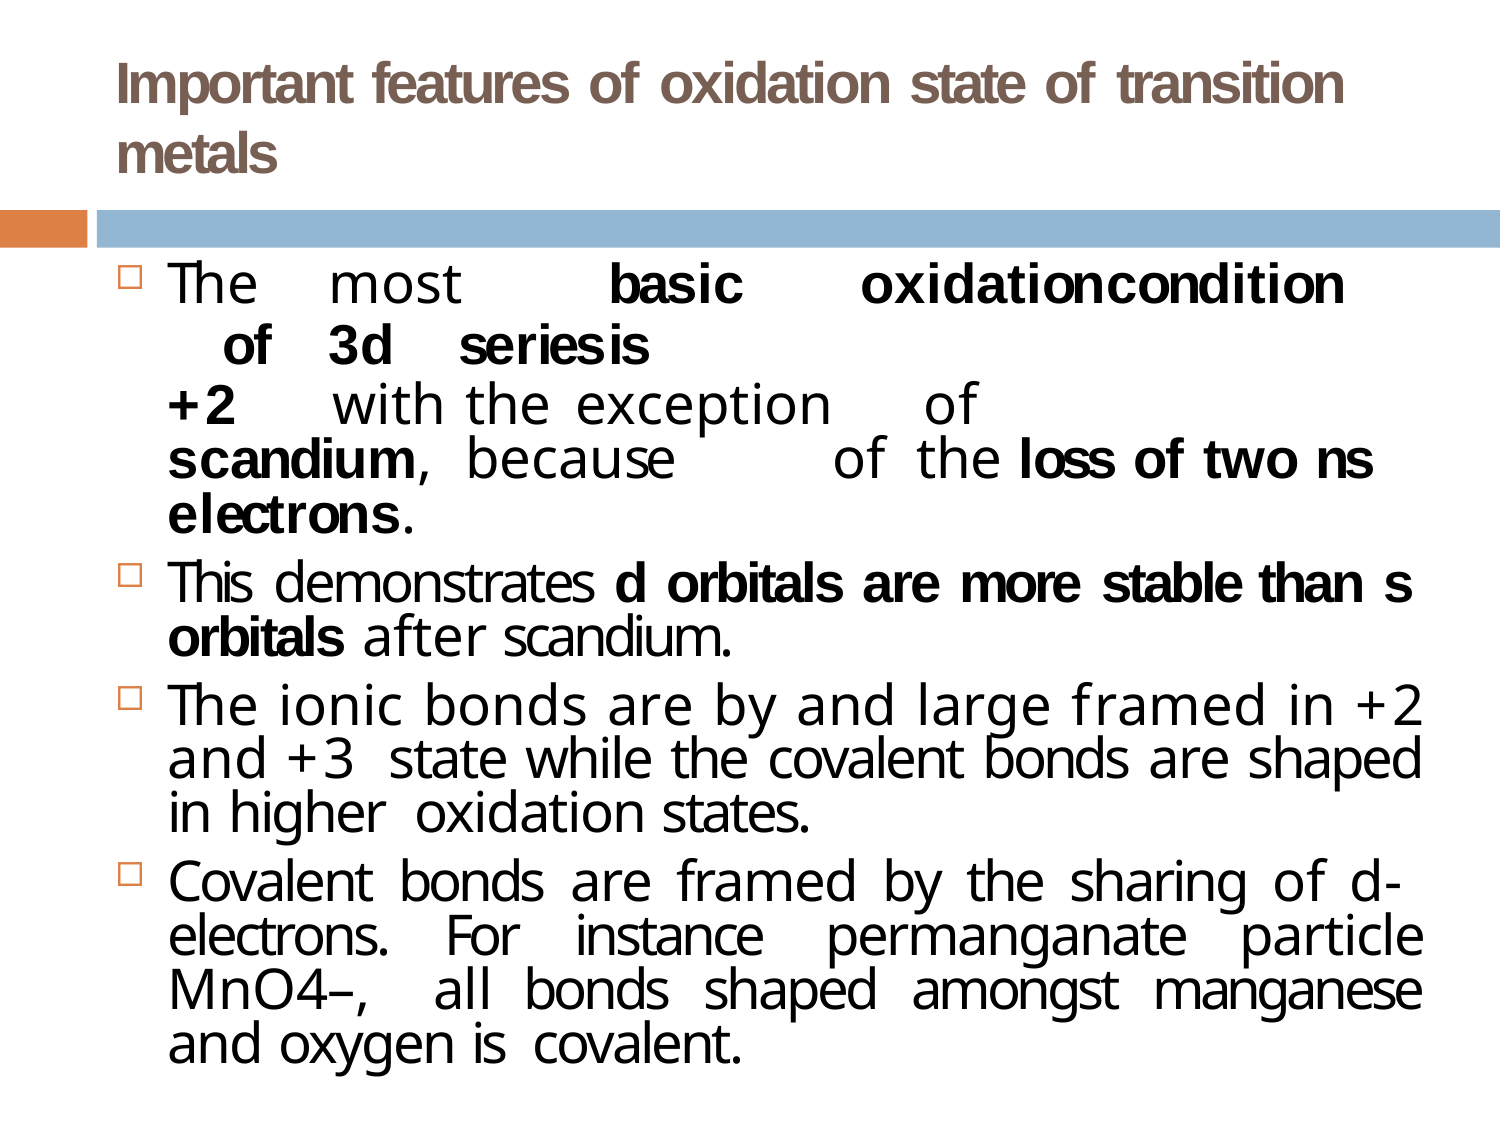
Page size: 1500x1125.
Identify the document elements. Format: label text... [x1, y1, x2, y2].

text_box The most basic oxidation condition of 3d series is +2 with the exception of scandium, because of the loss of two ns electrons. This demonstrates d orbitals are more stable than s orbitals after scandium. The ionic bonds are by and large framed in +2 and +3 state while the covalent bonds are shaped in higher oxidation states. Covalent bonds are framed by the sharing of d- electrons. For instance permanganate particle MnO4–, all bonds shaped amongst manganese and oxygen is covalent. [113, 252, 1427, 1075]
title Important features of oxidation state of transition metals [113, 43, 1387, 234]
